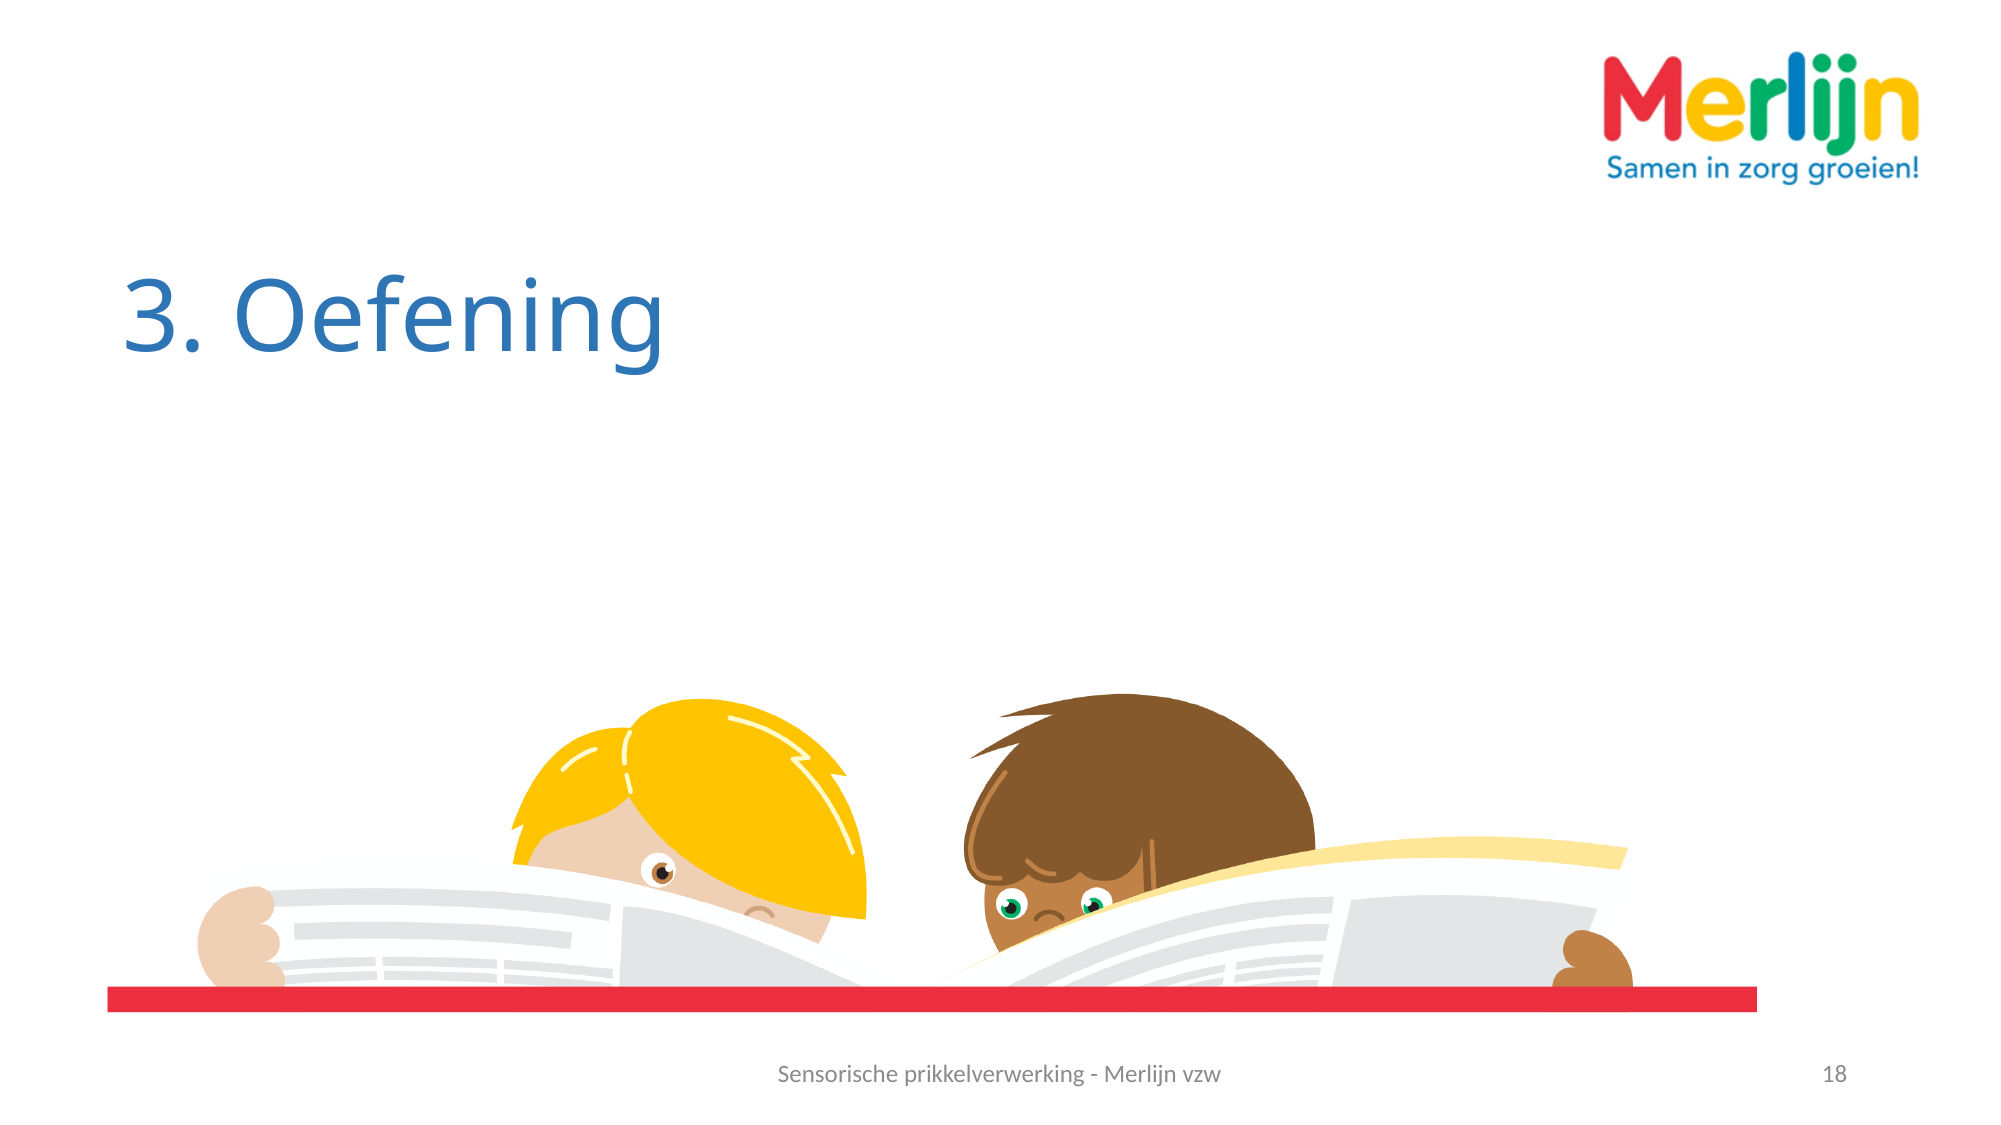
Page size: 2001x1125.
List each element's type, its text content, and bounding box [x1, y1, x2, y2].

title 3. Oefening [107, 210, 1833, 428]
picture [1564, 49, 1959, 211]
footer Sensorische prikkelverwerking - Merlijn vzw [662, 1042, 1338, 1103]
picture [107, 692, 1758, 1013]
slide_number 18 [1412, 1042, 1863, 1103]
